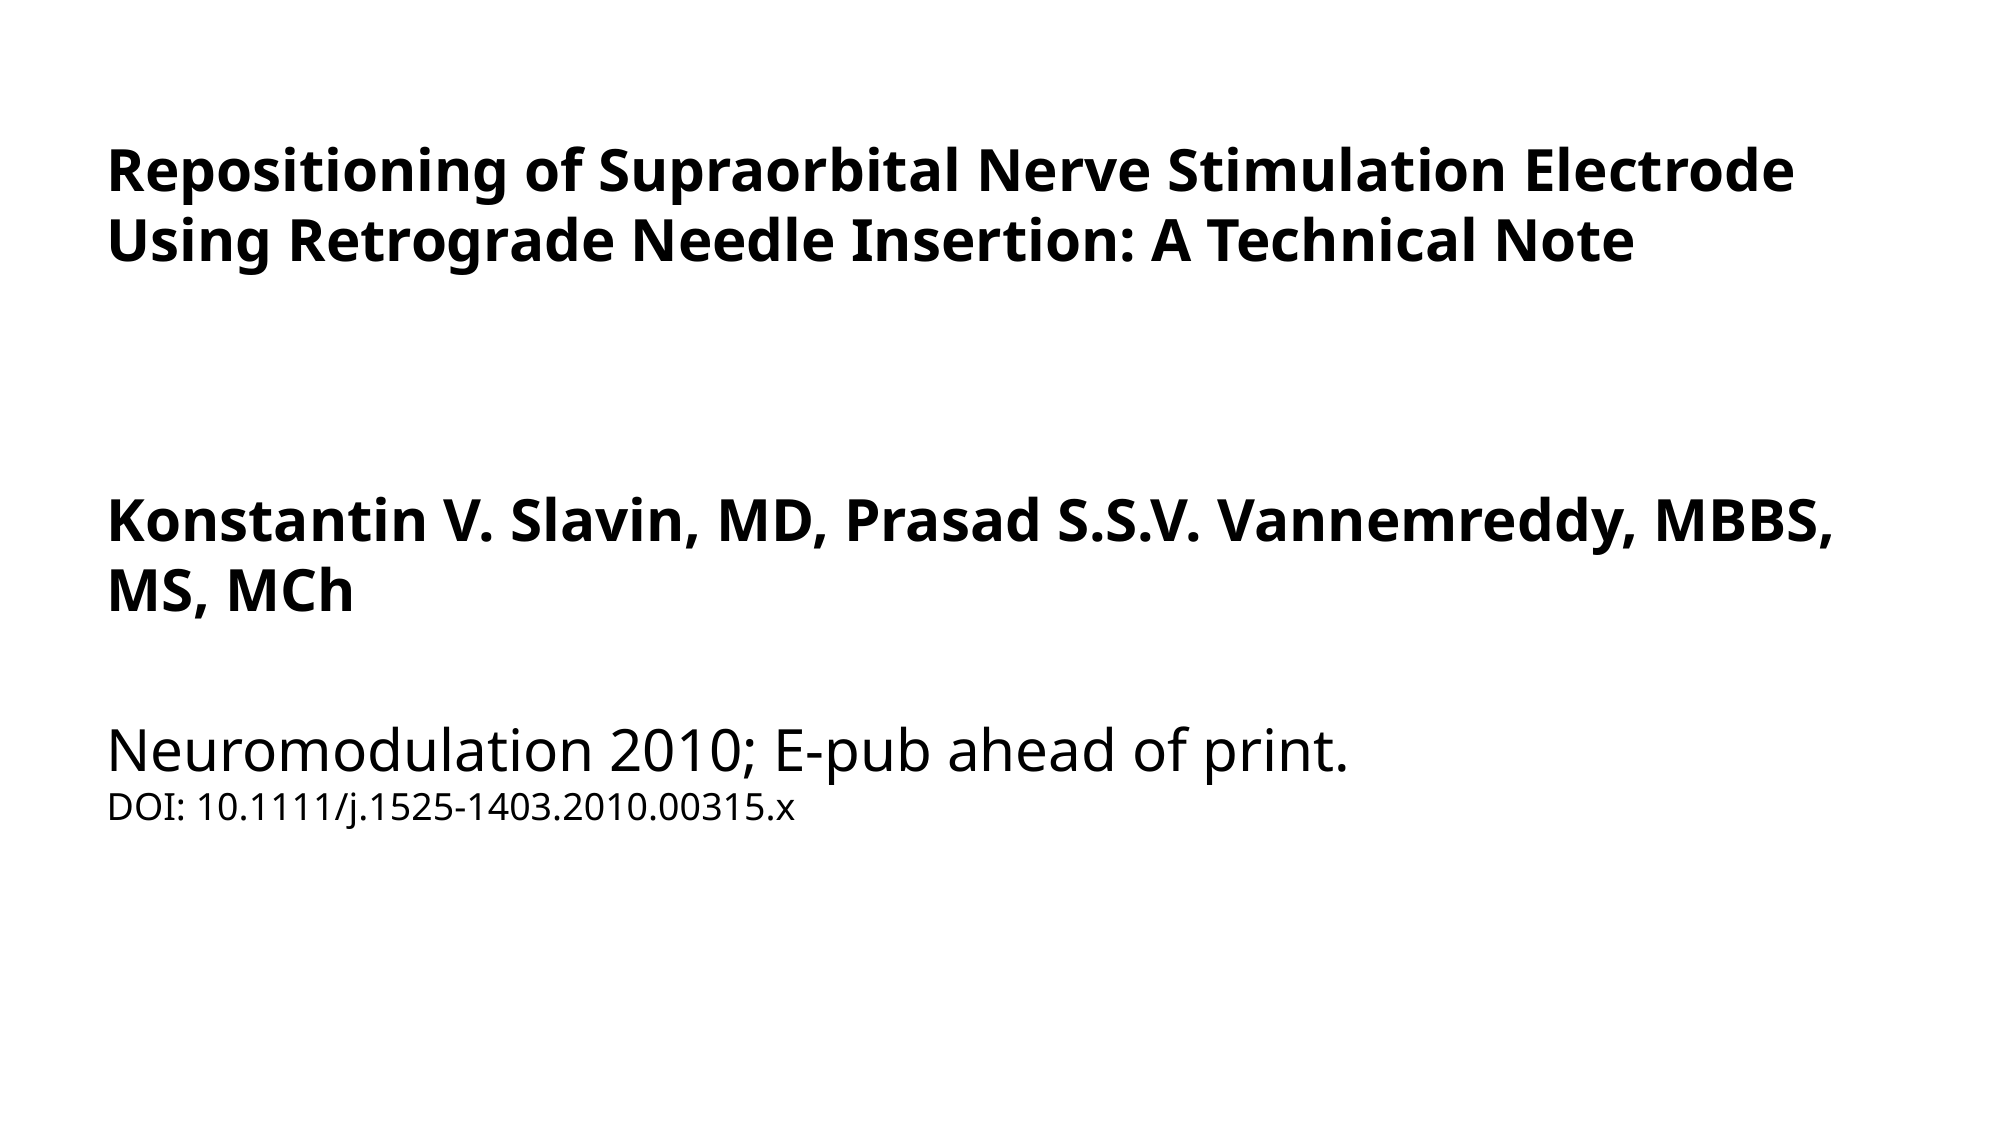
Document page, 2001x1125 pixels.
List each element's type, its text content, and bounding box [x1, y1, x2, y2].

text_box Repositioning of Supraorbital Nerve Stimulation Electrode Using Retrograde Needle Insertion: A Technical Note Konstantin V. Slavin, MD, Prasad S.S.V. Vannemreddy, MBBS, MS, MCh [91, 125, 1955, 631]
text_box Neuromodulation 2010; E-pub ahead of print. DOI: 10.1111/j.1525-1403.2010.00315.x [91, 705, 1718, 836]
